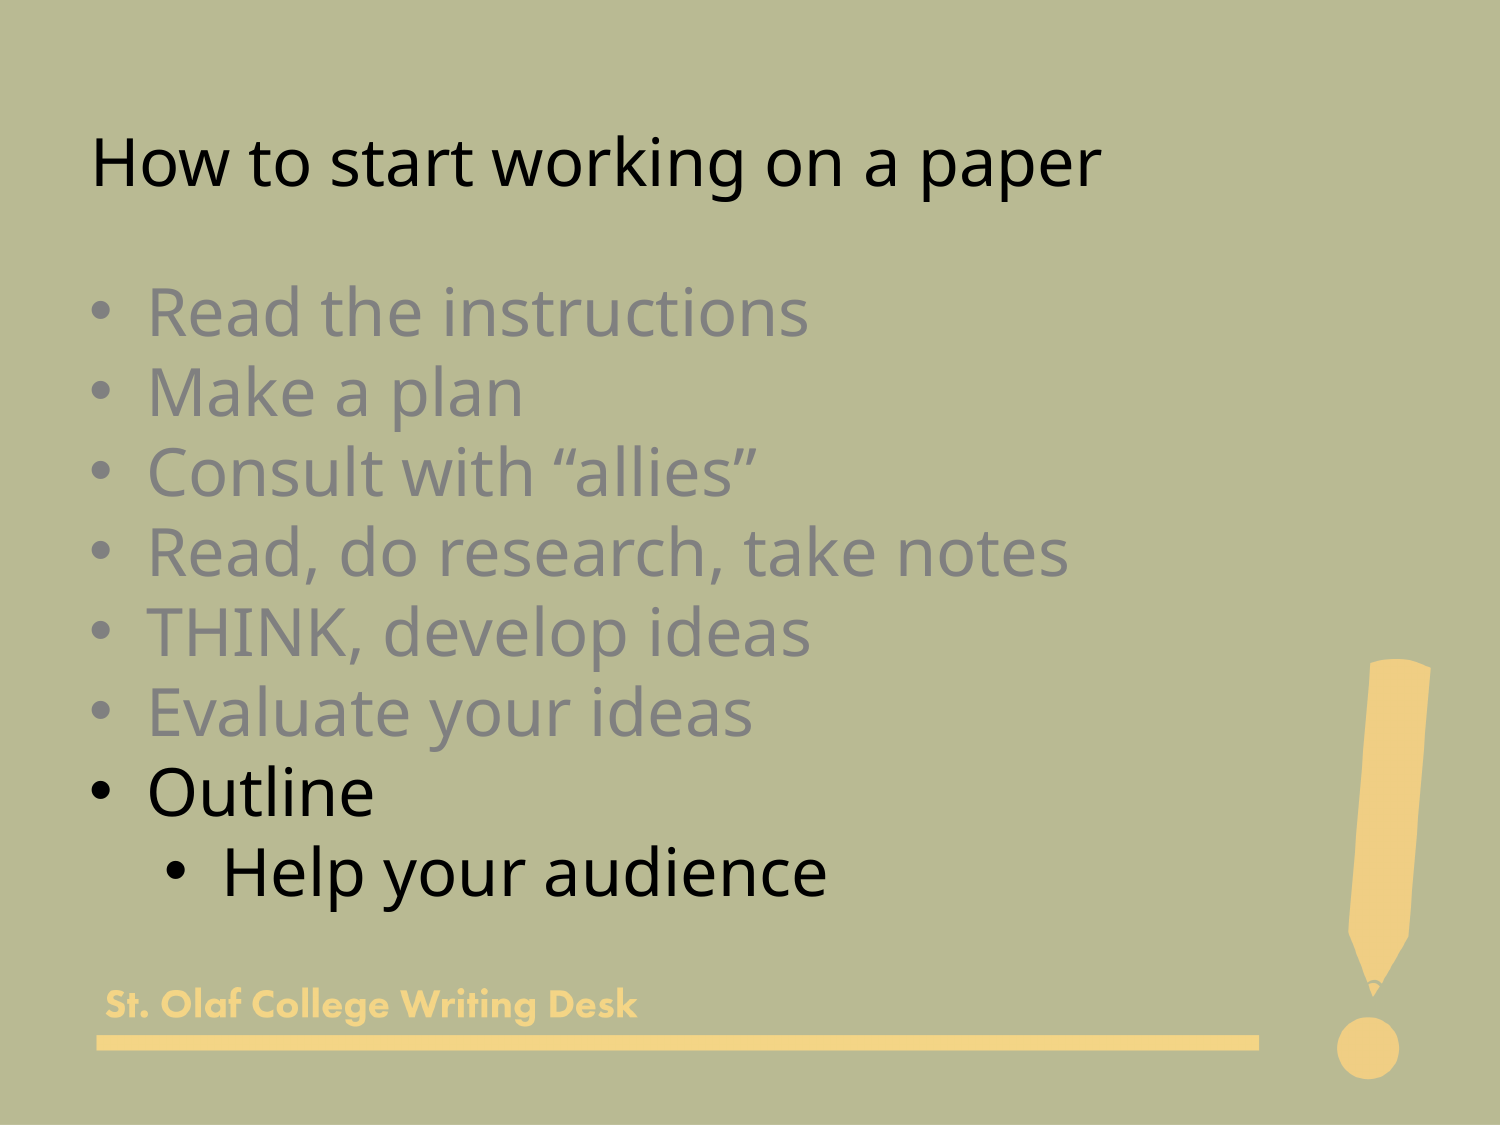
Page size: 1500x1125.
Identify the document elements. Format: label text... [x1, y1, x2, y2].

text_box Read the instructions Make a plan Consult with “allies” Read, do research, take notes THINK, develop ideas Evaluate your ideas Outline Help your audience [74, 262, 1286, 917]
subtitle How to start working on a paper [75, 112, 1425, 238]
